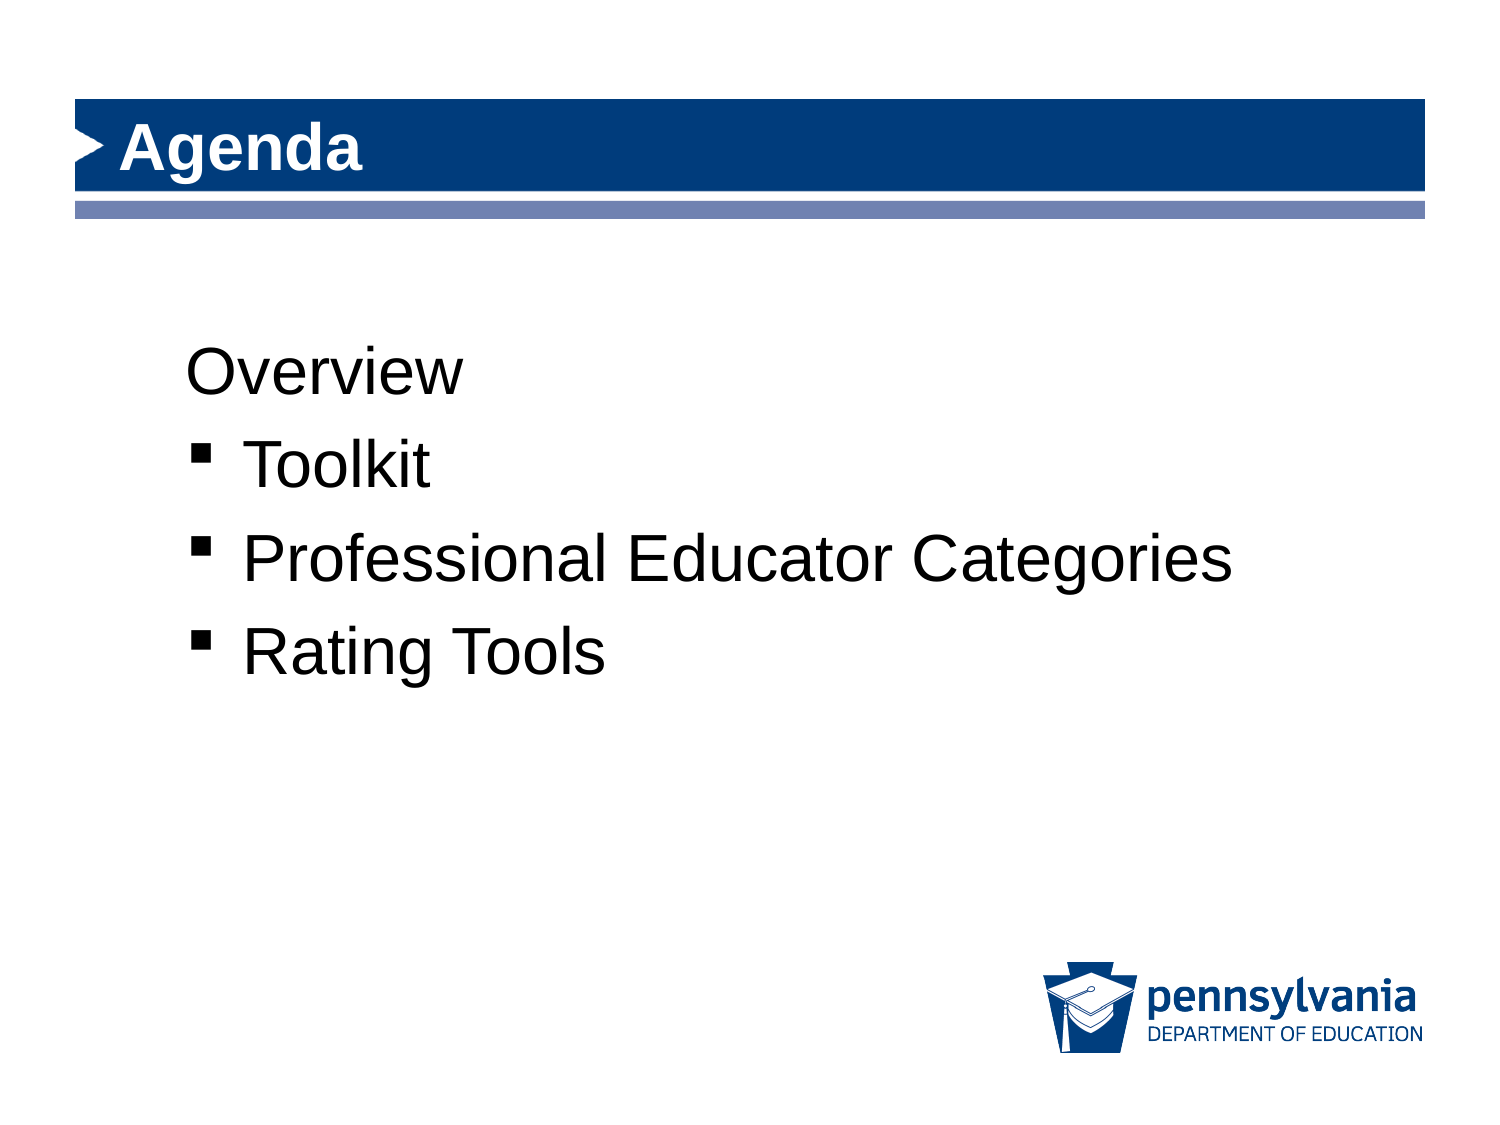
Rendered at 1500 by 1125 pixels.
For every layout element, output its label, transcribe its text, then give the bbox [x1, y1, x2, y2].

list Overview Toolkit Professional Educator Categories Rating Tools [77, 320, 1428, 876]
picture [1043, 962, 1422, 1053]
title Agenda [75, 50, 1425, 238]
